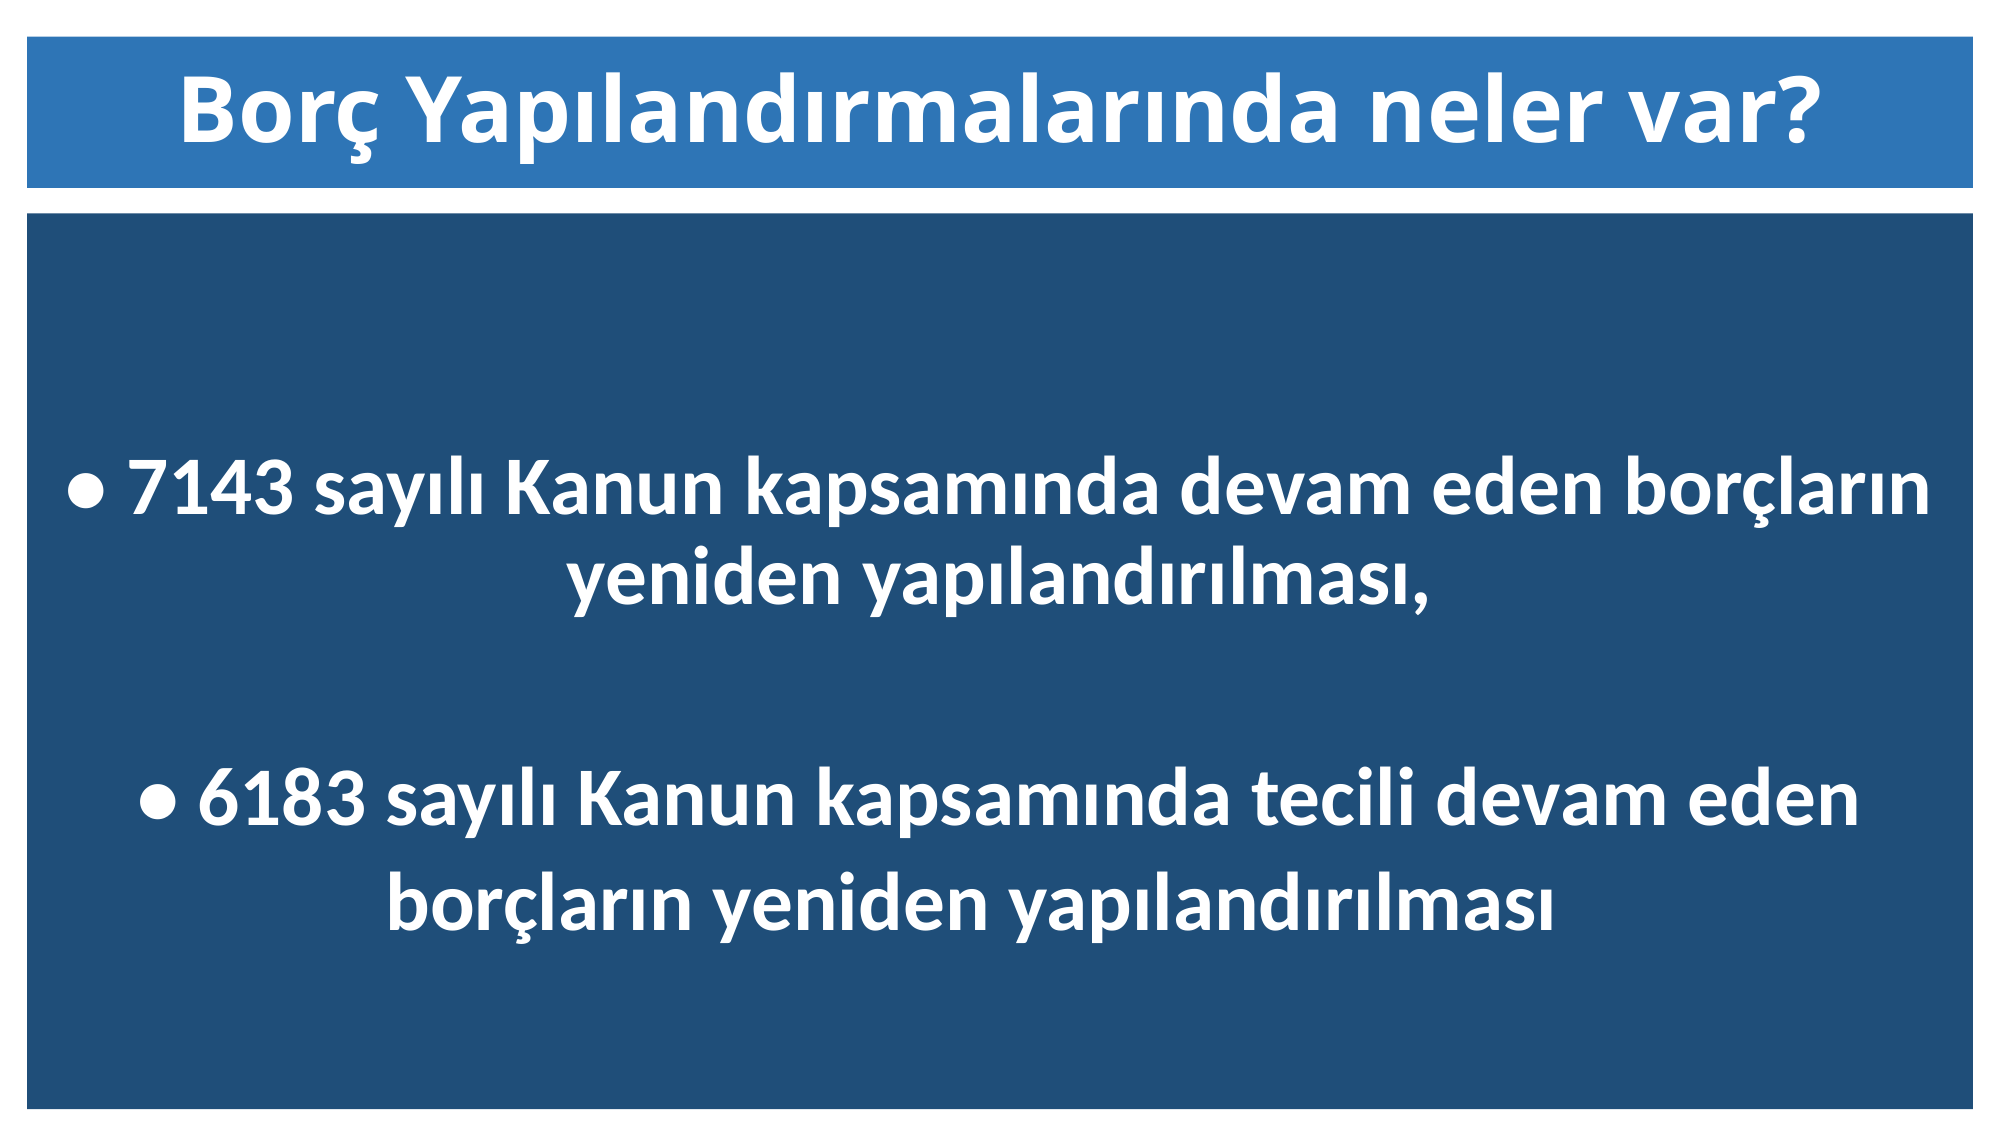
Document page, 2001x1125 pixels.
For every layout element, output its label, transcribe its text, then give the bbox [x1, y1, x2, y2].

list • 7143 sayılı Kanun kapsamında devam eden borçların yeniden yapılandırılması, • 6183 sayılı Kanun kapsamında tecili devam eden borçların yeniden yapılandırılması [27, 213, 1973, 1110]
title Borç Yapılandırmalarında neler var? [27, 36, 1973, 188]
